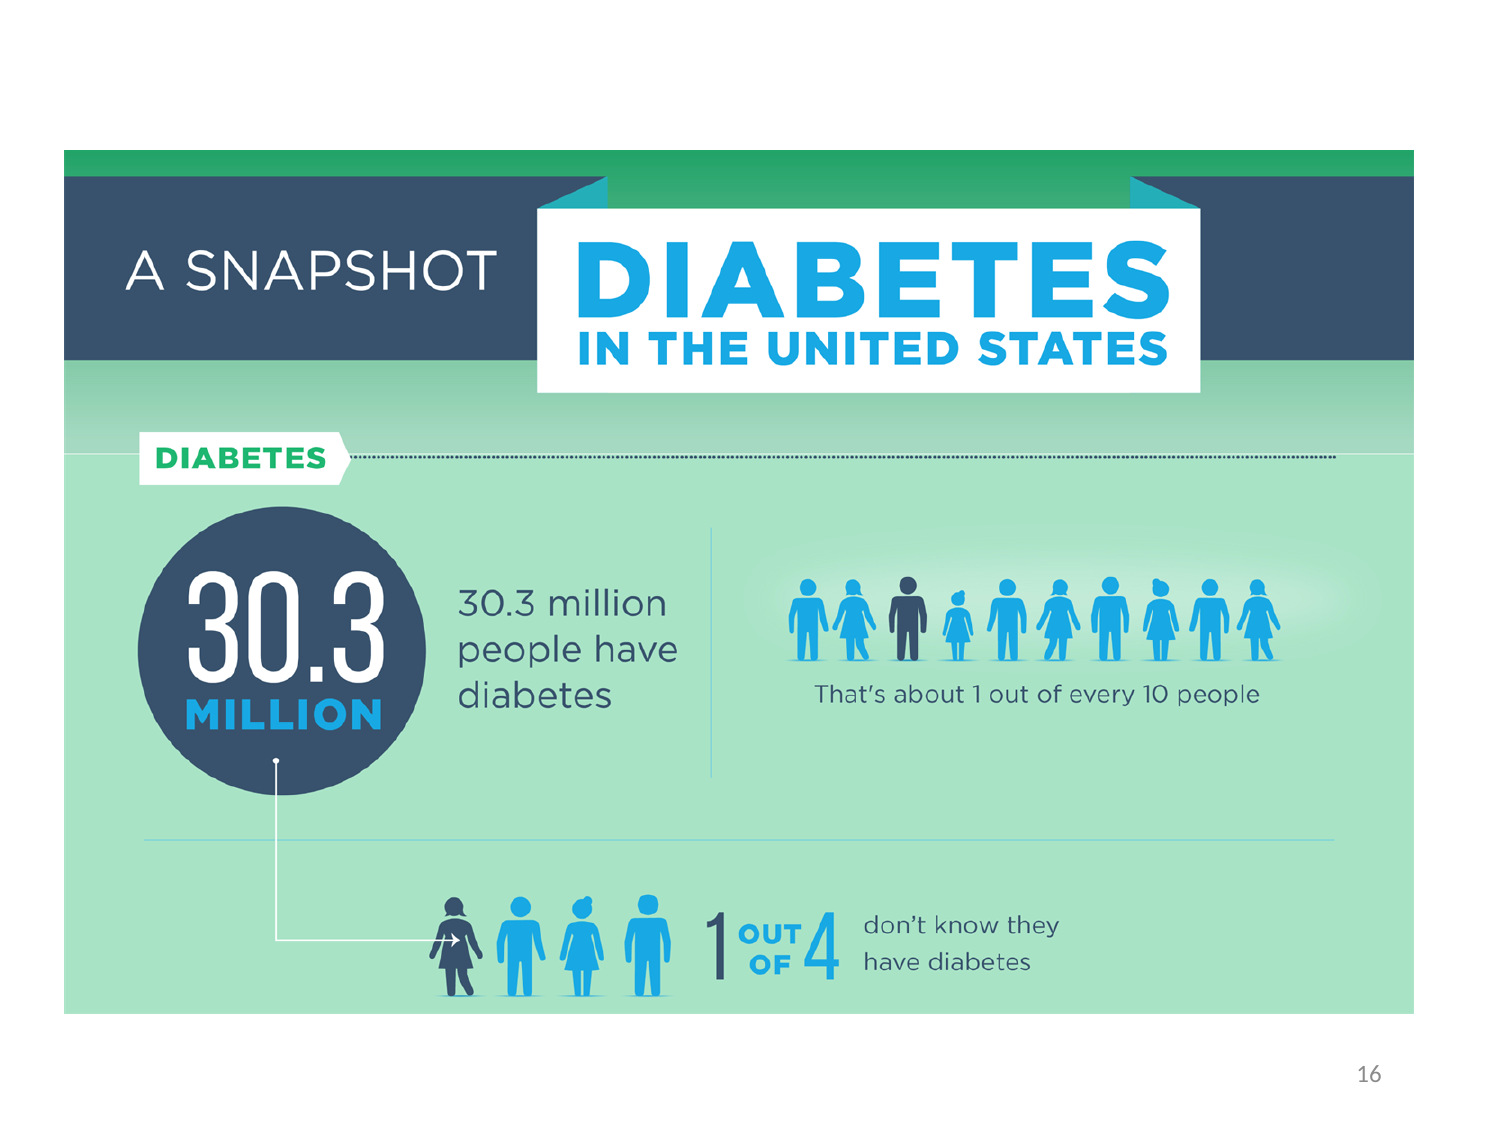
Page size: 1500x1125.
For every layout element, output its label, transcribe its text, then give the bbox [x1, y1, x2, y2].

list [64, 149, 1414, 1014]
slide_number 16 [1059, 1042, 1397, 1103]
